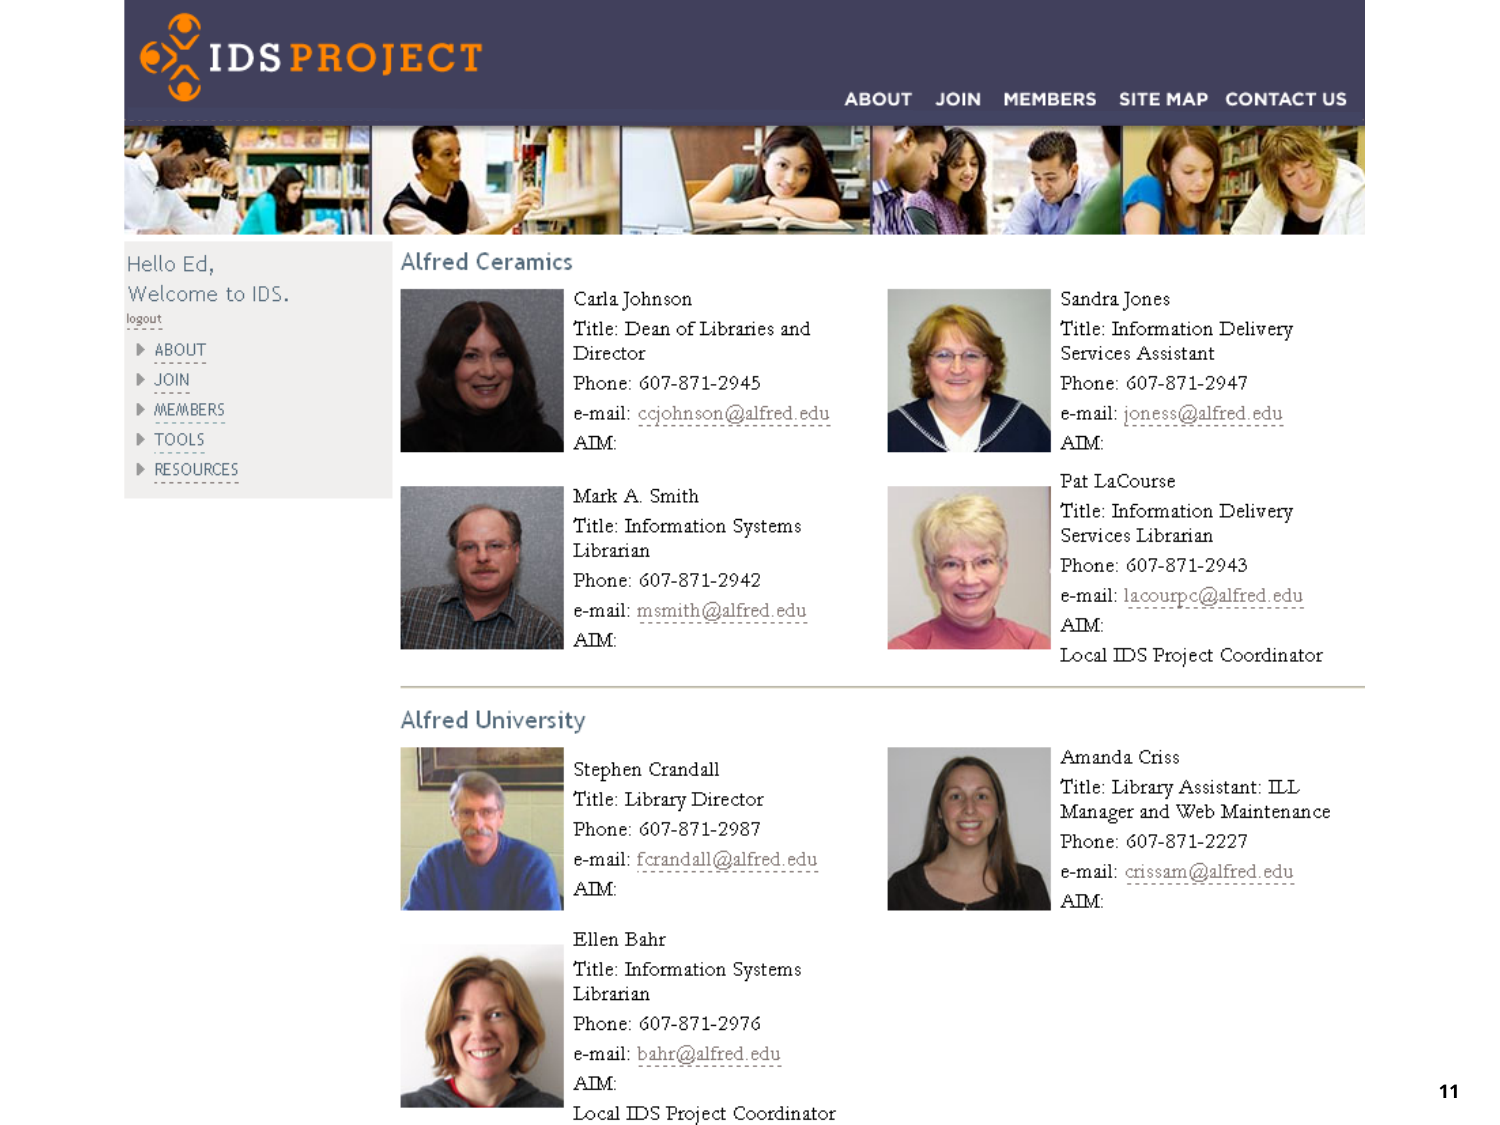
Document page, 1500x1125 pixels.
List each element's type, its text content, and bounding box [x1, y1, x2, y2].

text_box 11 [1412, 1072, 1475, 1113]
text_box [124, 0, 1366, 1125]
